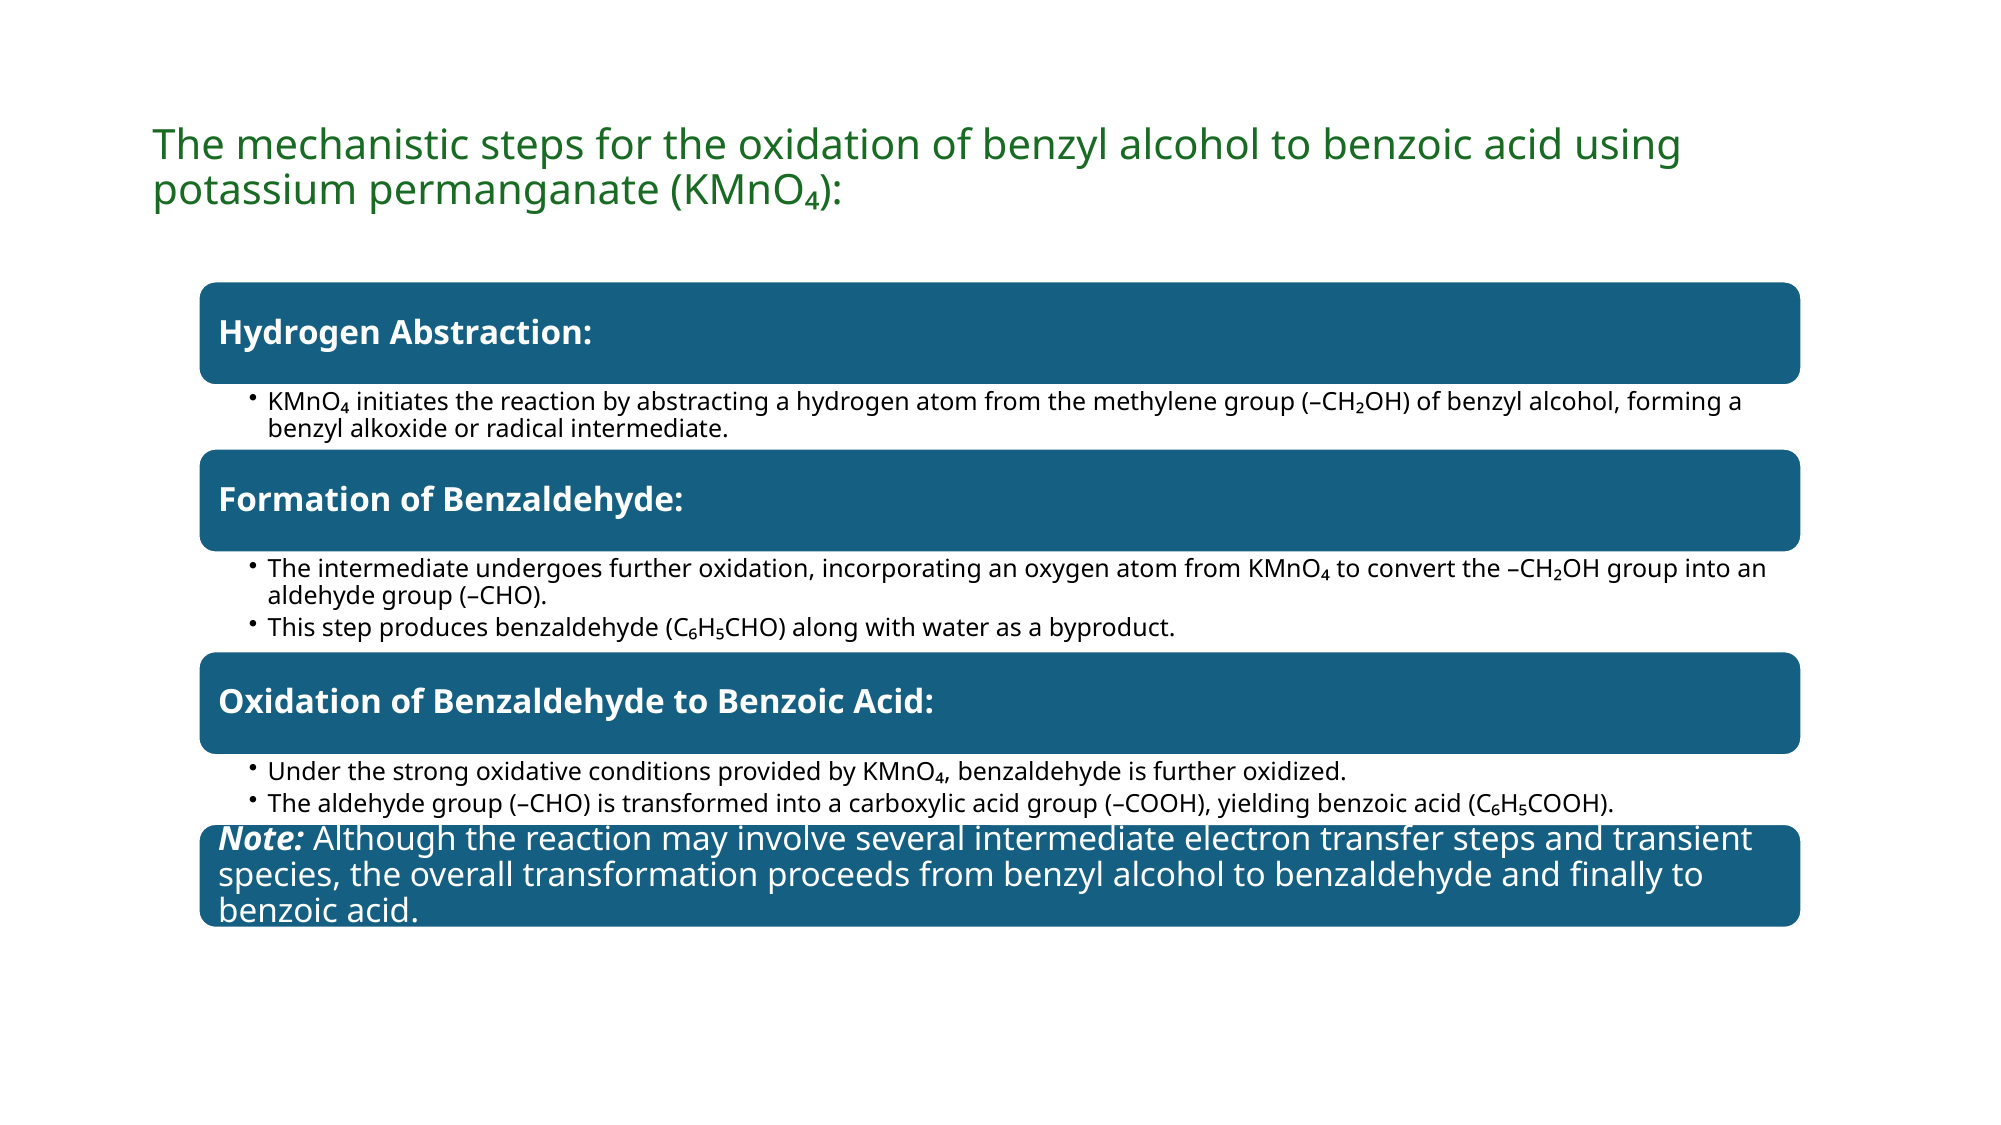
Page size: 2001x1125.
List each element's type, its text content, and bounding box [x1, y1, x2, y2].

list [197, 258, 1803, 951]
title The mechanistic steps for the oxidation of benzyl alcohol to benzoic acid using potassium permanganate (KMnO₄): [137, 59, 1863, 278]
